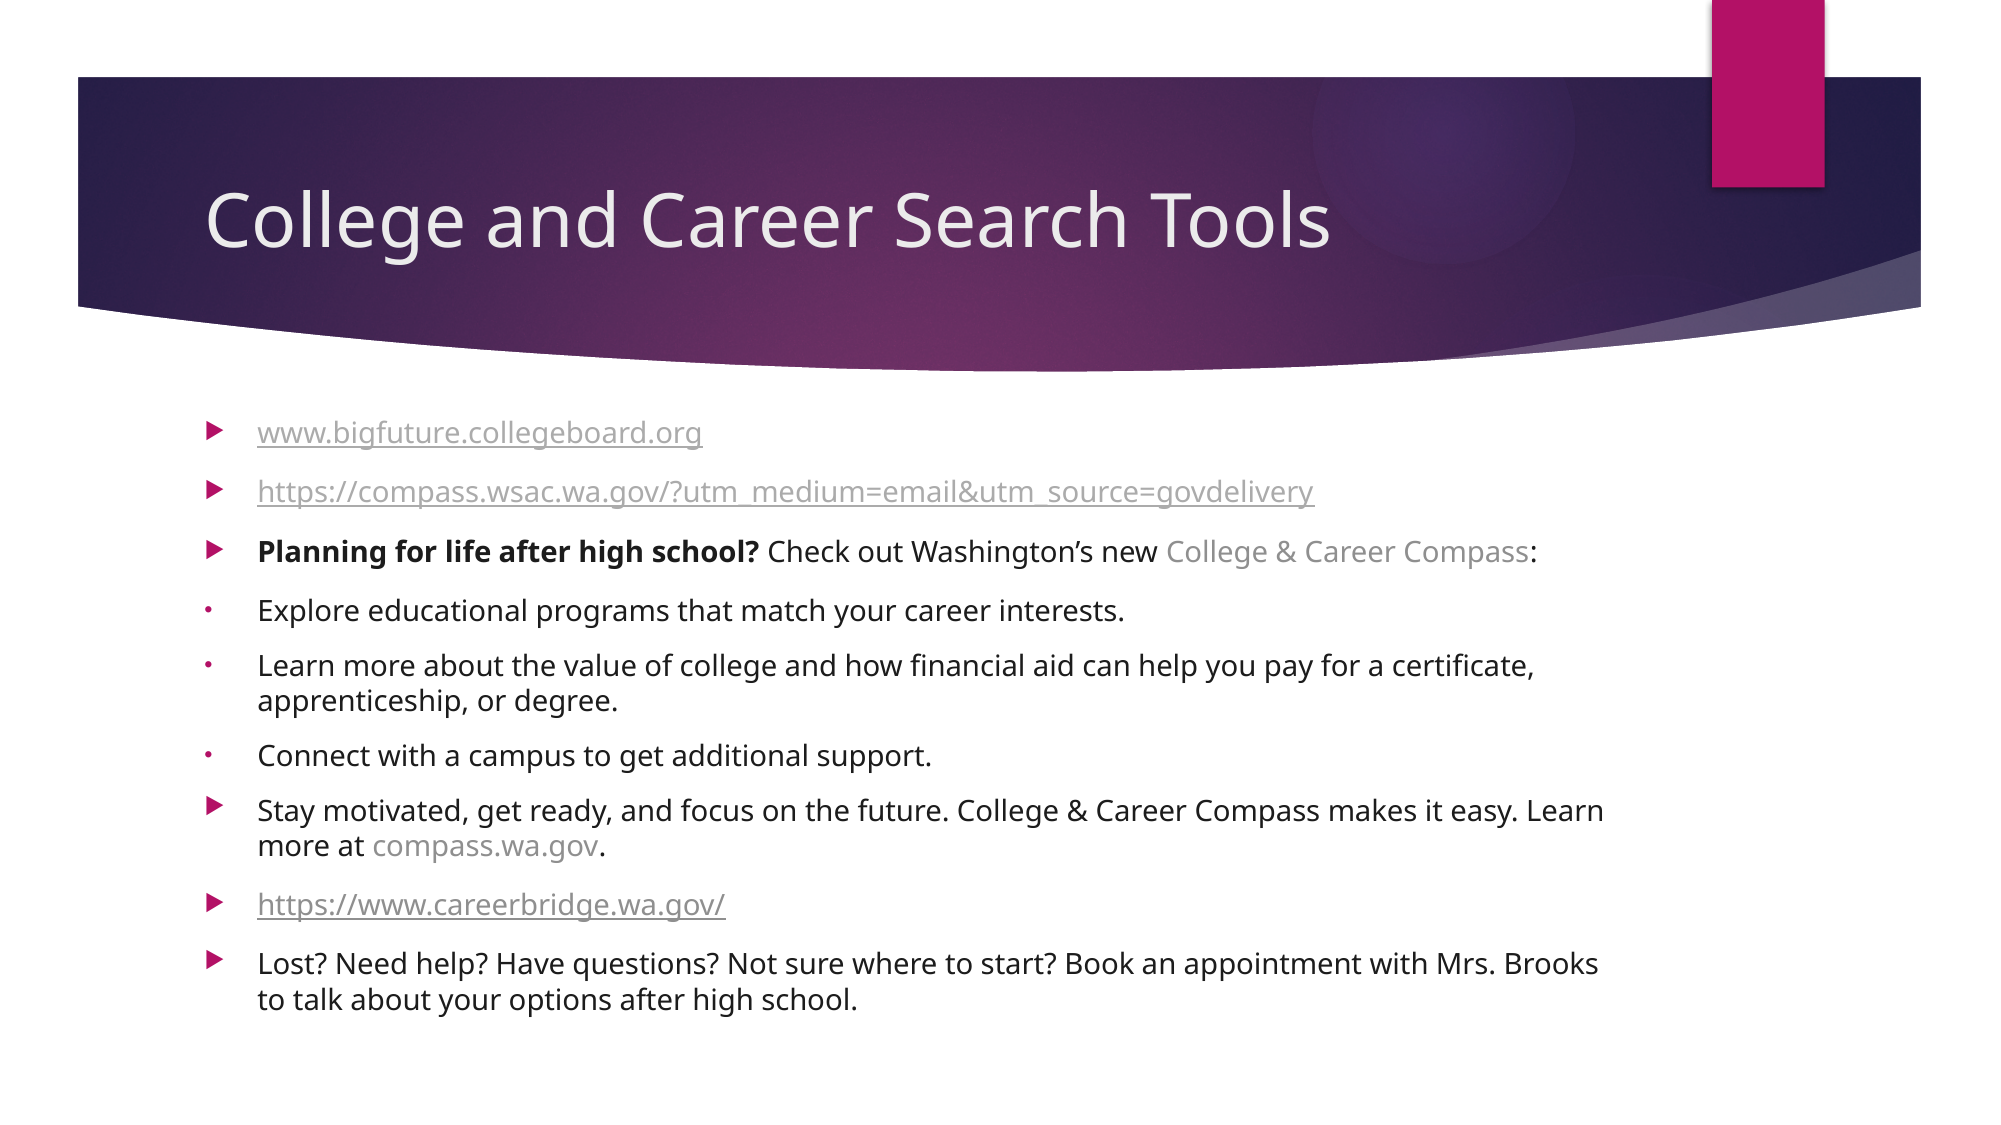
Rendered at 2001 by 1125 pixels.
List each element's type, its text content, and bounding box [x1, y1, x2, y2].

list www.bigfuture.collegeboard.org https://compass.wsac.wa.gov/?utm_medium=email&utm_source=govdelivery Planning for life after high school? Check out Washington’s new College & Career Compass: Explore educational programs that match your career interests. Learn more about the value of college and how financial aid can help you pay for a certificate, apprenticeship, or degree. Connect with a campus to get additional support. Stay motivated, get ready, and focus on the future. College & Career Compass makes it easy. Learn more at compass.wa.gov. https://www.careerbridge.wa.gov/ Lost? Need help? Have questions? Not sure where to start? Book an appointment with Mrs. Brooks to talk about your options after high school. [189, 406, 1638, 1028]
title College and Career Search Tools [189, 159, 1627, 276]
